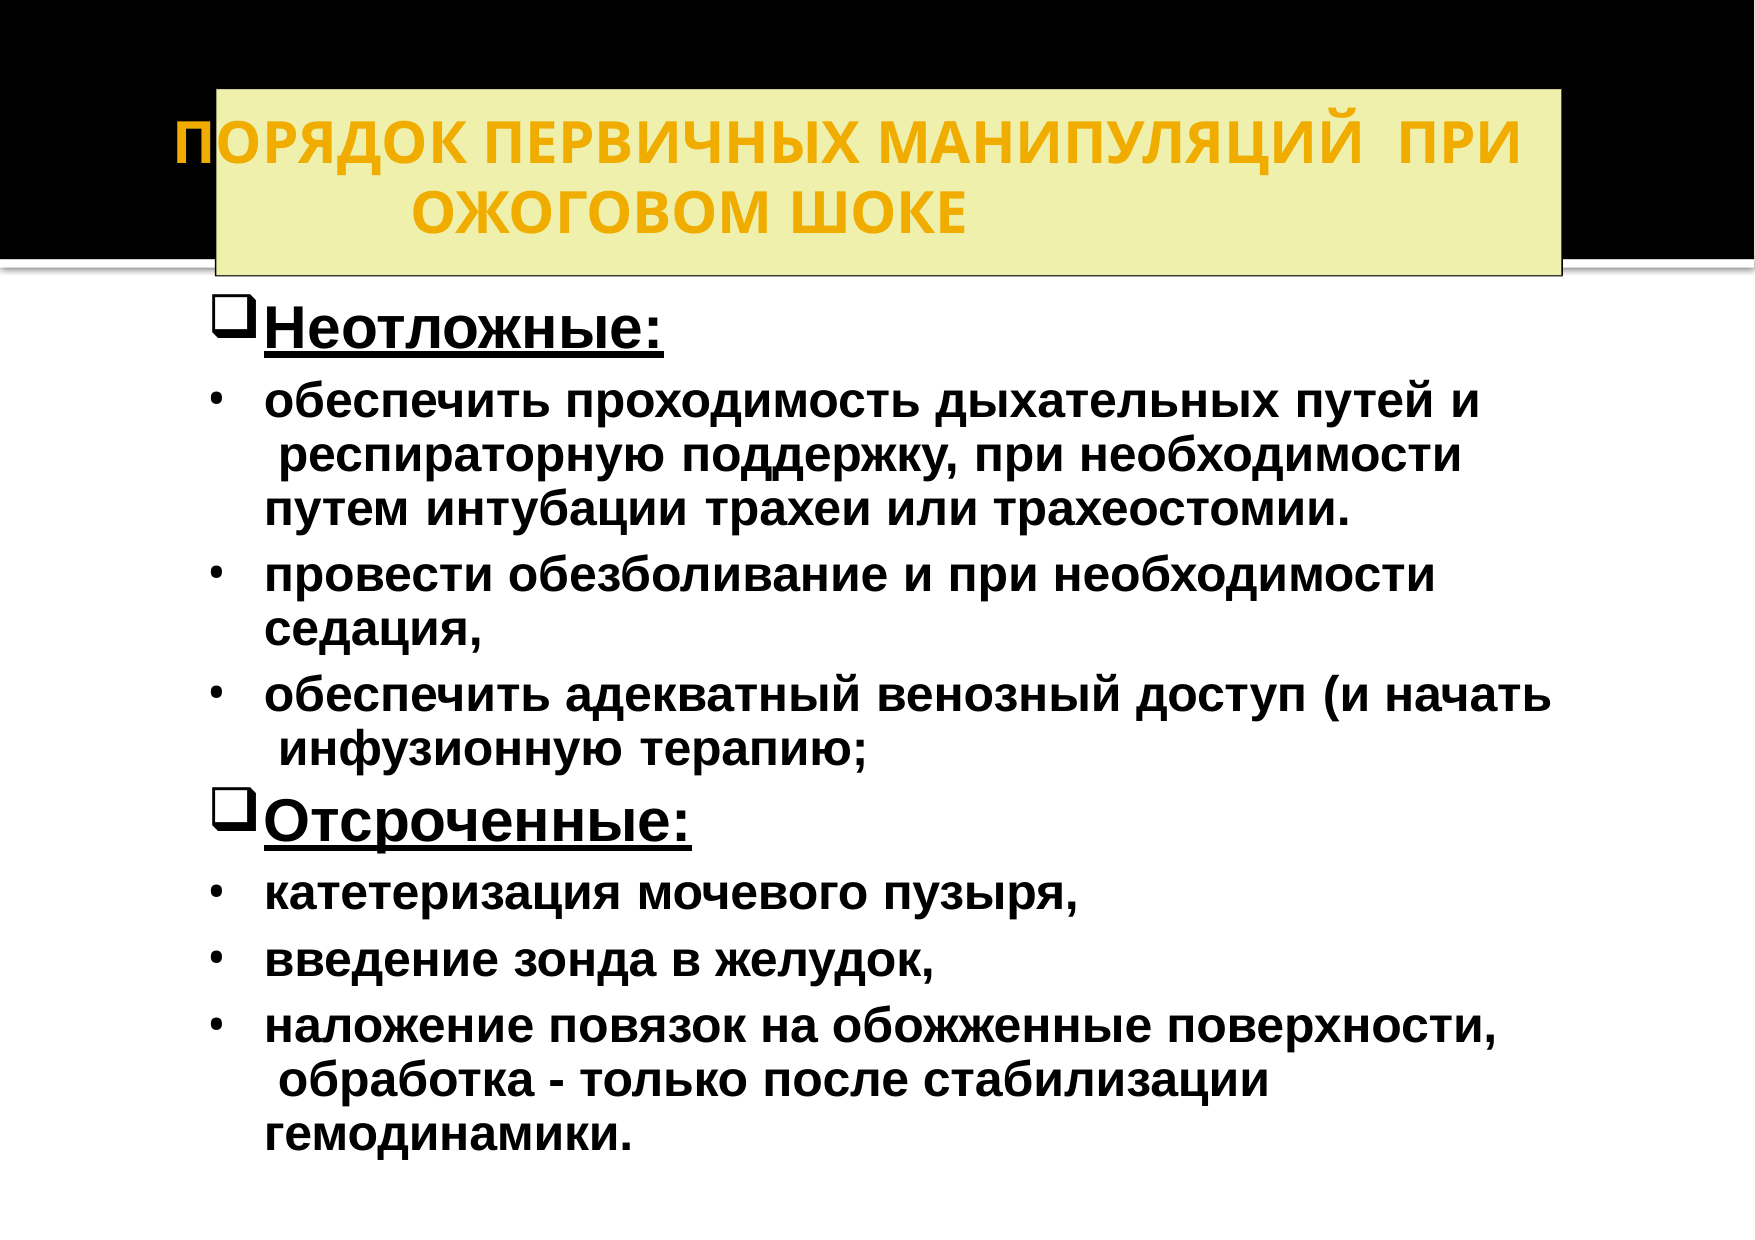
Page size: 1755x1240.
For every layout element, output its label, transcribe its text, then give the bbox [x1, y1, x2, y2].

text_box Неотложные: обеспечить проходимость дыхательных путей и респираторную поддержку, при необходимости путем интубации трахеи или трахеостомии. провести обезболивание и при необходимости седация, обеспечить адекватный венозный доступ (и начать инфузионную терапию; Отсроченные: катетеризация мочевого пузыря, введение зонда в желудок, наложение повязок на обожженные поверхности, обработка - только после стабилизации гемодинамики. [205, 278, 1562, 1161]
title ПОРЯДОК ПЕРВИЧНЫХ МАНИПУЛЯЦИЙ ПРИ ОЖОГОВОМ ШОКЕ [58, 49, 1725, 279]
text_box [214, 87, 1563, 277]
